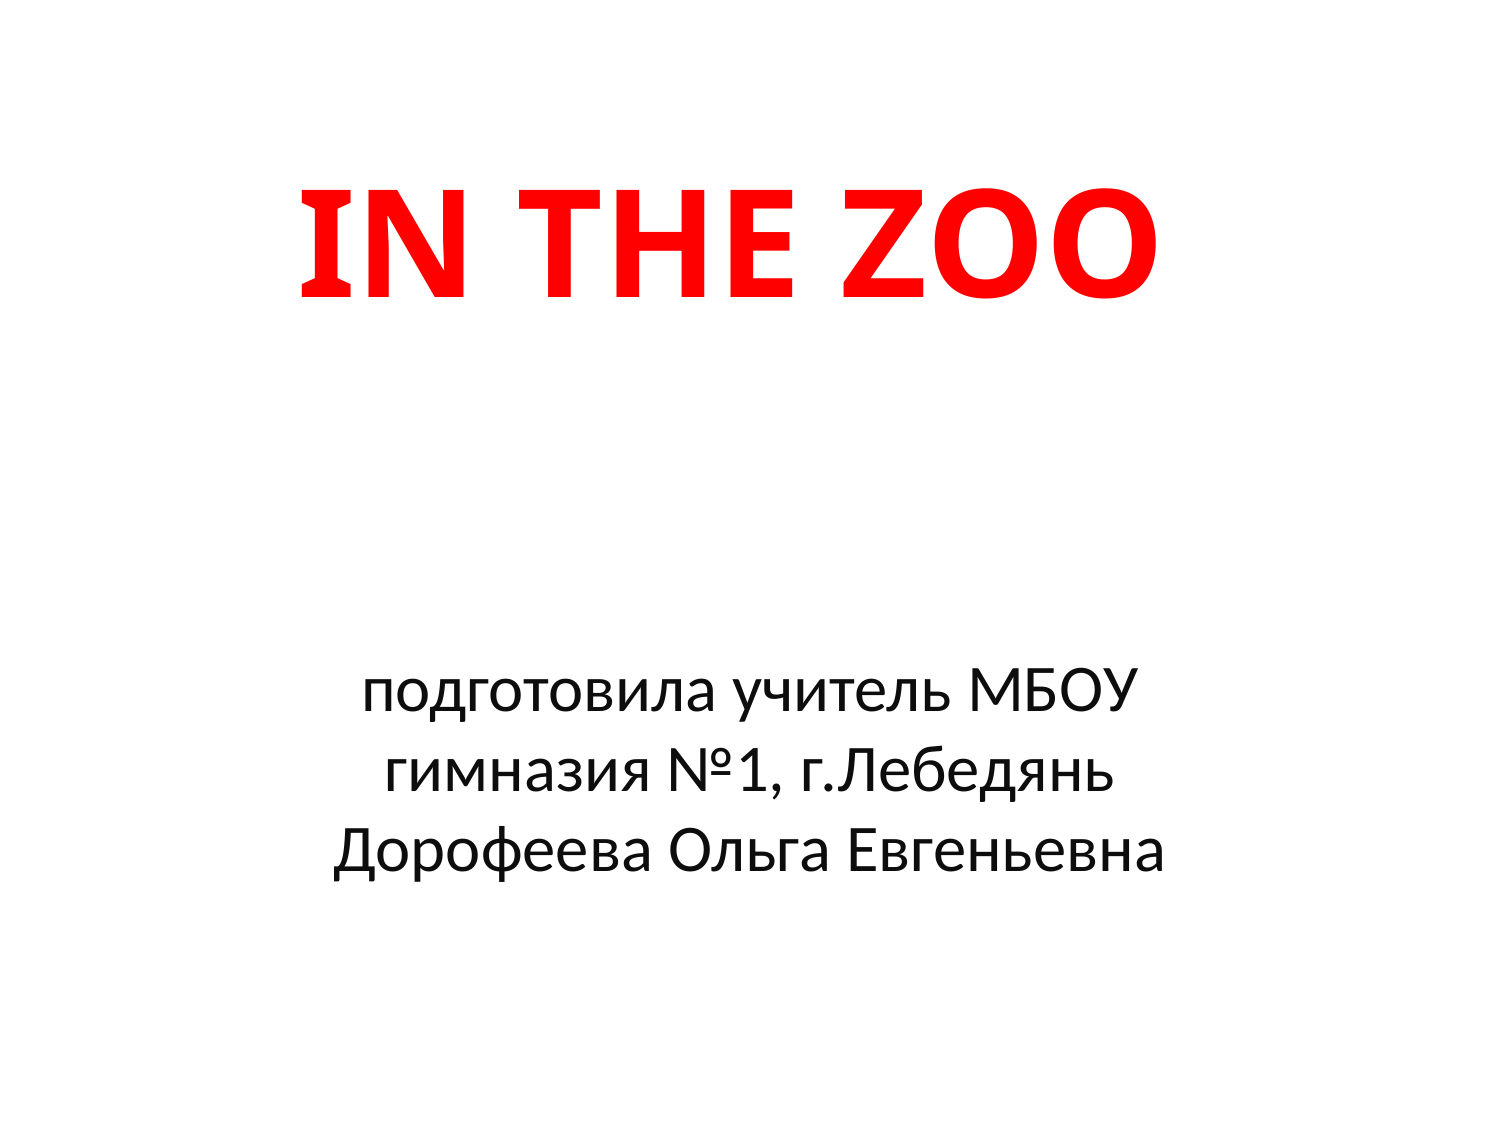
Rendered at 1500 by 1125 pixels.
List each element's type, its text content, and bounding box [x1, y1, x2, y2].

subtitle подготовила учитель МБОУ гимназия №1, г.Лебедянь Дорофеева Ольга Евгеньевна [225, 637, 1275, 925]
title IN THE ZOO [93, 117, 1369, 359]
